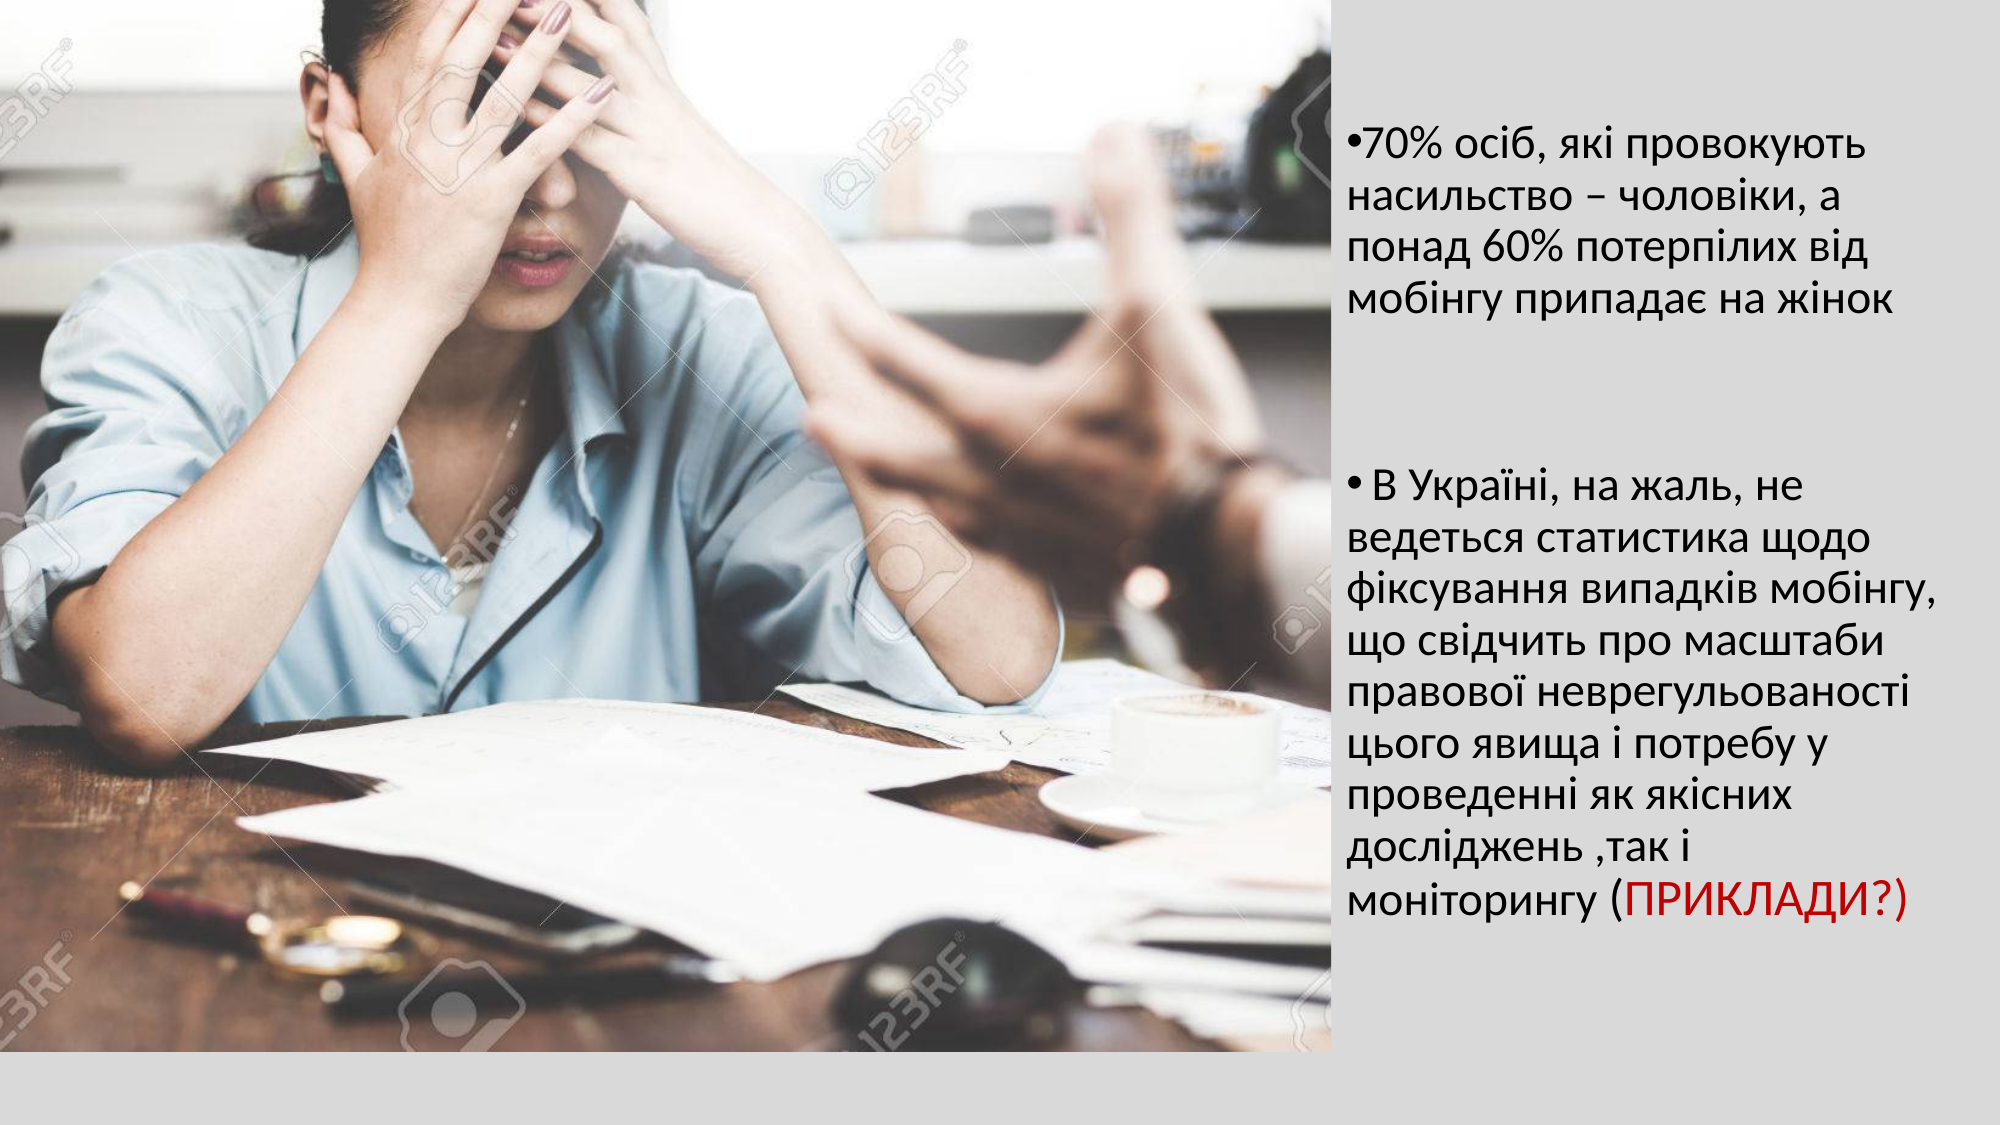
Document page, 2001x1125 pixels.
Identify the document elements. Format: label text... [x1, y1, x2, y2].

text_box 70% осіб, які провокують насильство – чоловіки, а понад 60% потерпілих від мобінгу припадає на жінок В Україні, на жаль, не ведеться статистика щодо фіксування випадків мобінгу, що свідчить про масштаби правової неврегульованості цього явища і потребу у проведенні як якісних досліджень ,так і моніторингу (ПРИКЛАДИ?) [1332, 110, 1959, 978]
picture [0, 0, 1332, 1052]
